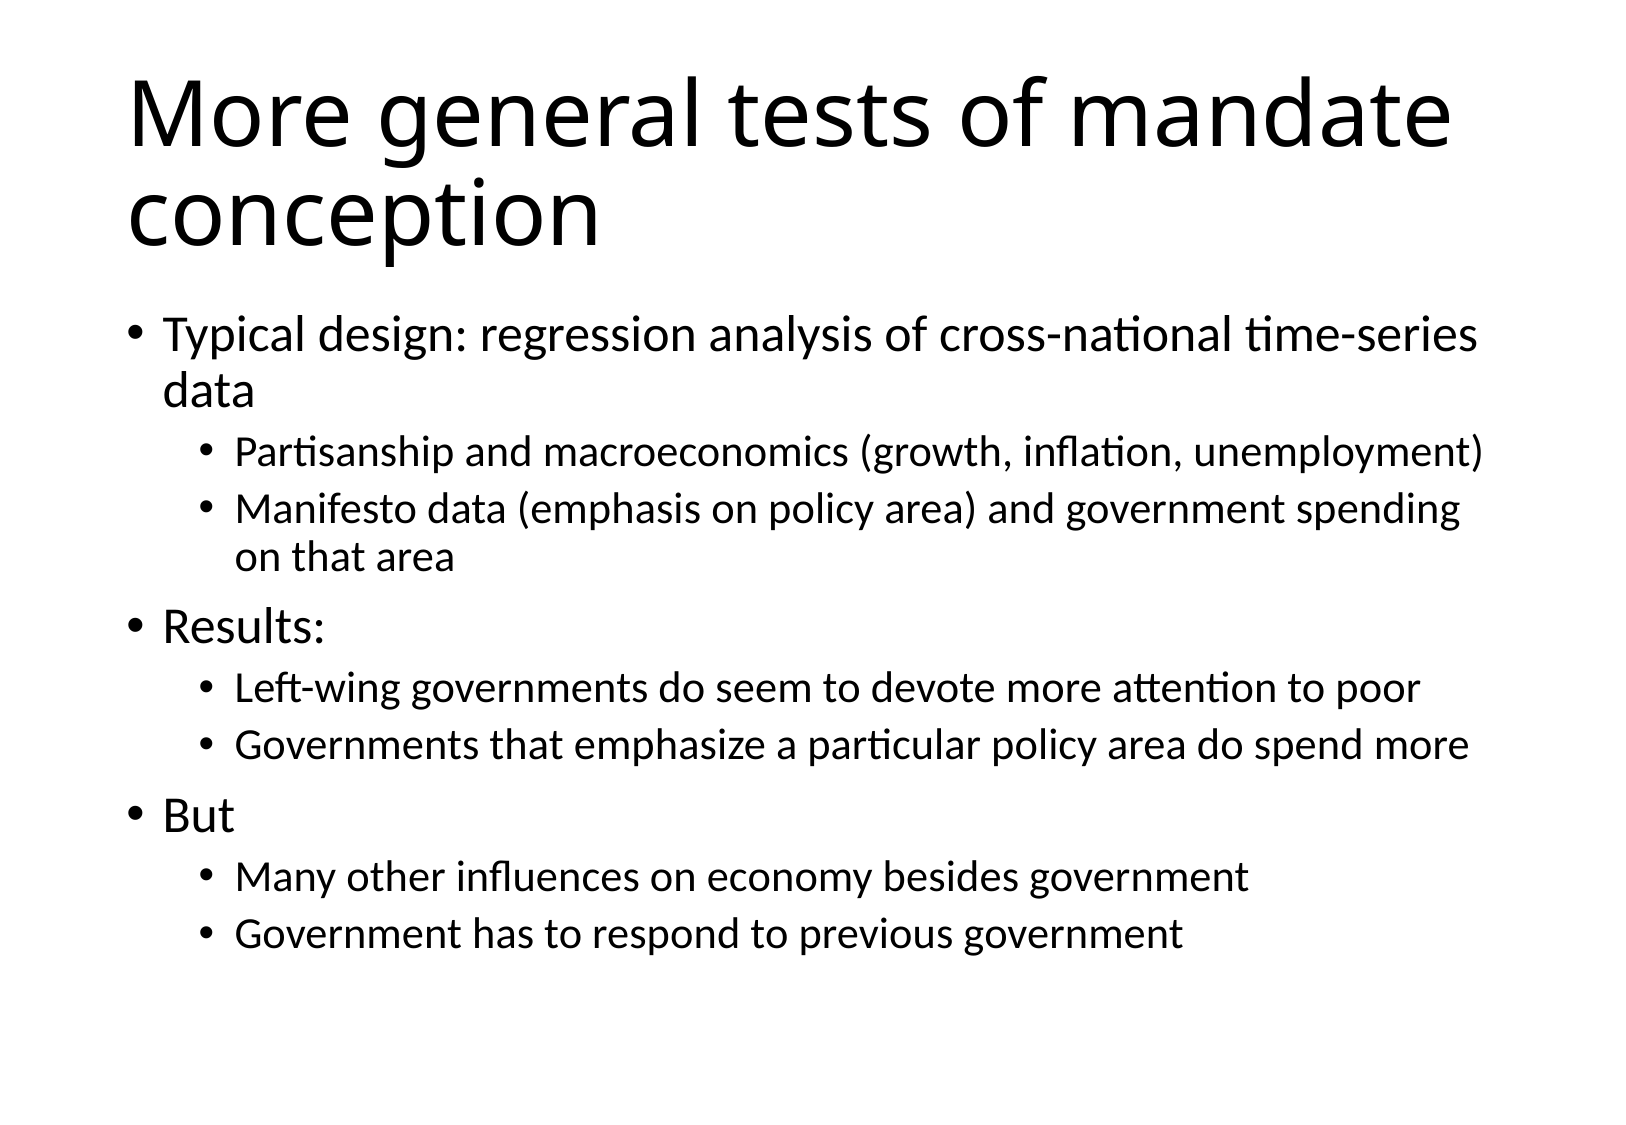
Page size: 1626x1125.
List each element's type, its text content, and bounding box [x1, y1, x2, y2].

text_box More general tests of mandate conception [111, 59, 1514, 278]
text_box Typical design: regression analysis of cross-national time-series data Partisanship and macroeconomics (growth, inflation, unemployment) Manifesto data (emphasis on policy area) and government spending on that area Results: Left-wing governments do seem to devote more attention to poor Governments that emphasize a particular policy area do spend more But Many other influences on economy besides government Government has to respond to previous government [111, 299, 1514, 1014]
